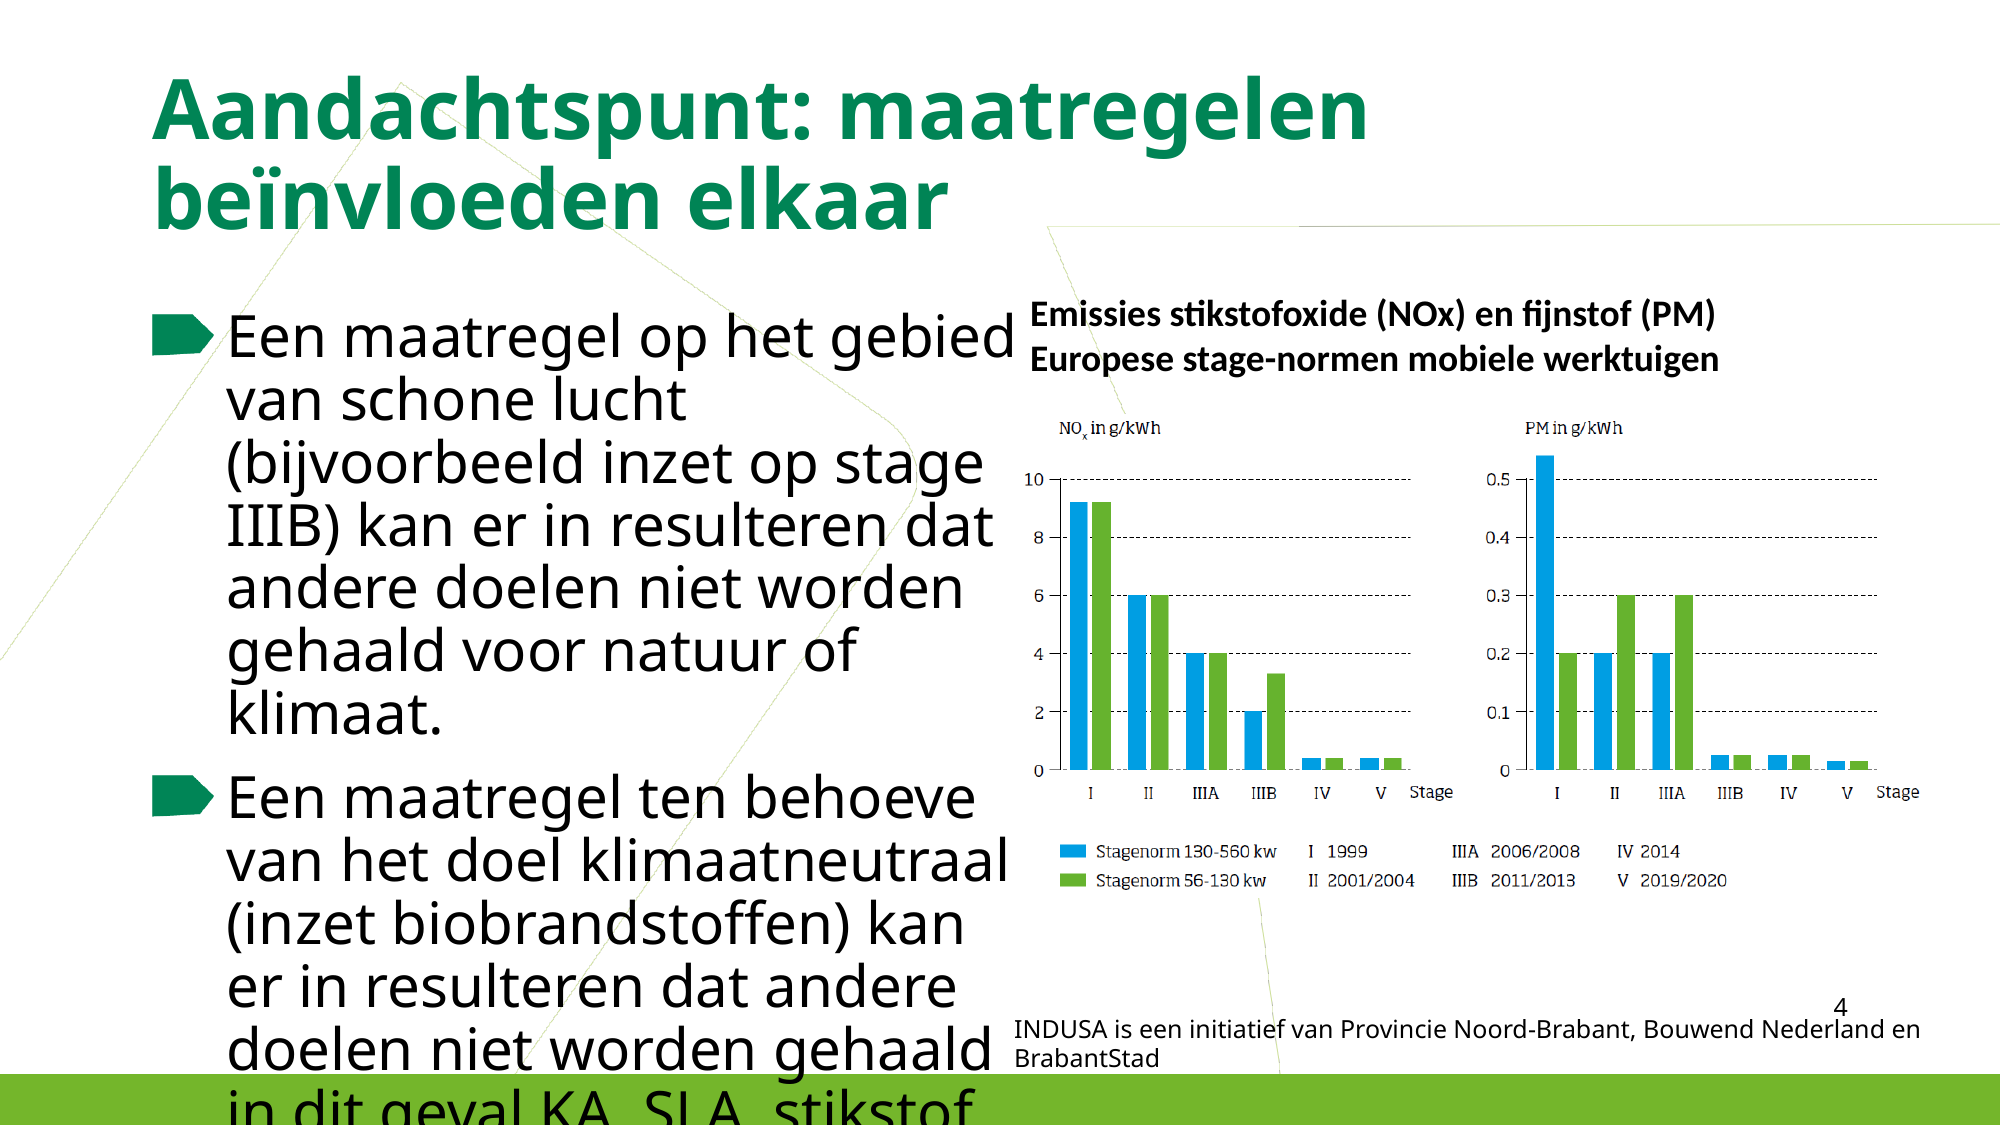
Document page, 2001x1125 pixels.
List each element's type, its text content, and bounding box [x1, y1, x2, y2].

text_box Emissies stikstofoxide (NOx) en fijnstof (PM) Europese stage-normen mobiele werktuigen [1015, 281, 1848, 387]
picture [1015, 414, 1925, 898]
picture [152, 775, 214, 817]
slide_number 4 [1412, 984, 1863, 1044]
title Aandachtspunt: maatregelen beïnvloeden elkaar [137, 59, 1863, 278]
picture [152, 314, 214, 356]
list Een maatregel op het gebied van schone lucht (bijvoorbeeld inzet op stage IIIB) kan er in resulteren dat andere doelen niet worden gehaald voor natuur of klimaat. Een maatregel ten behoeve van het doel klimaatneutraal (inzet biobrandstoffen) kan er in resulteren dat andere doelen niet worden gehaald in dit geval KA, SLA, stikstof aanpak. [137, 299, 1035, 1014]
